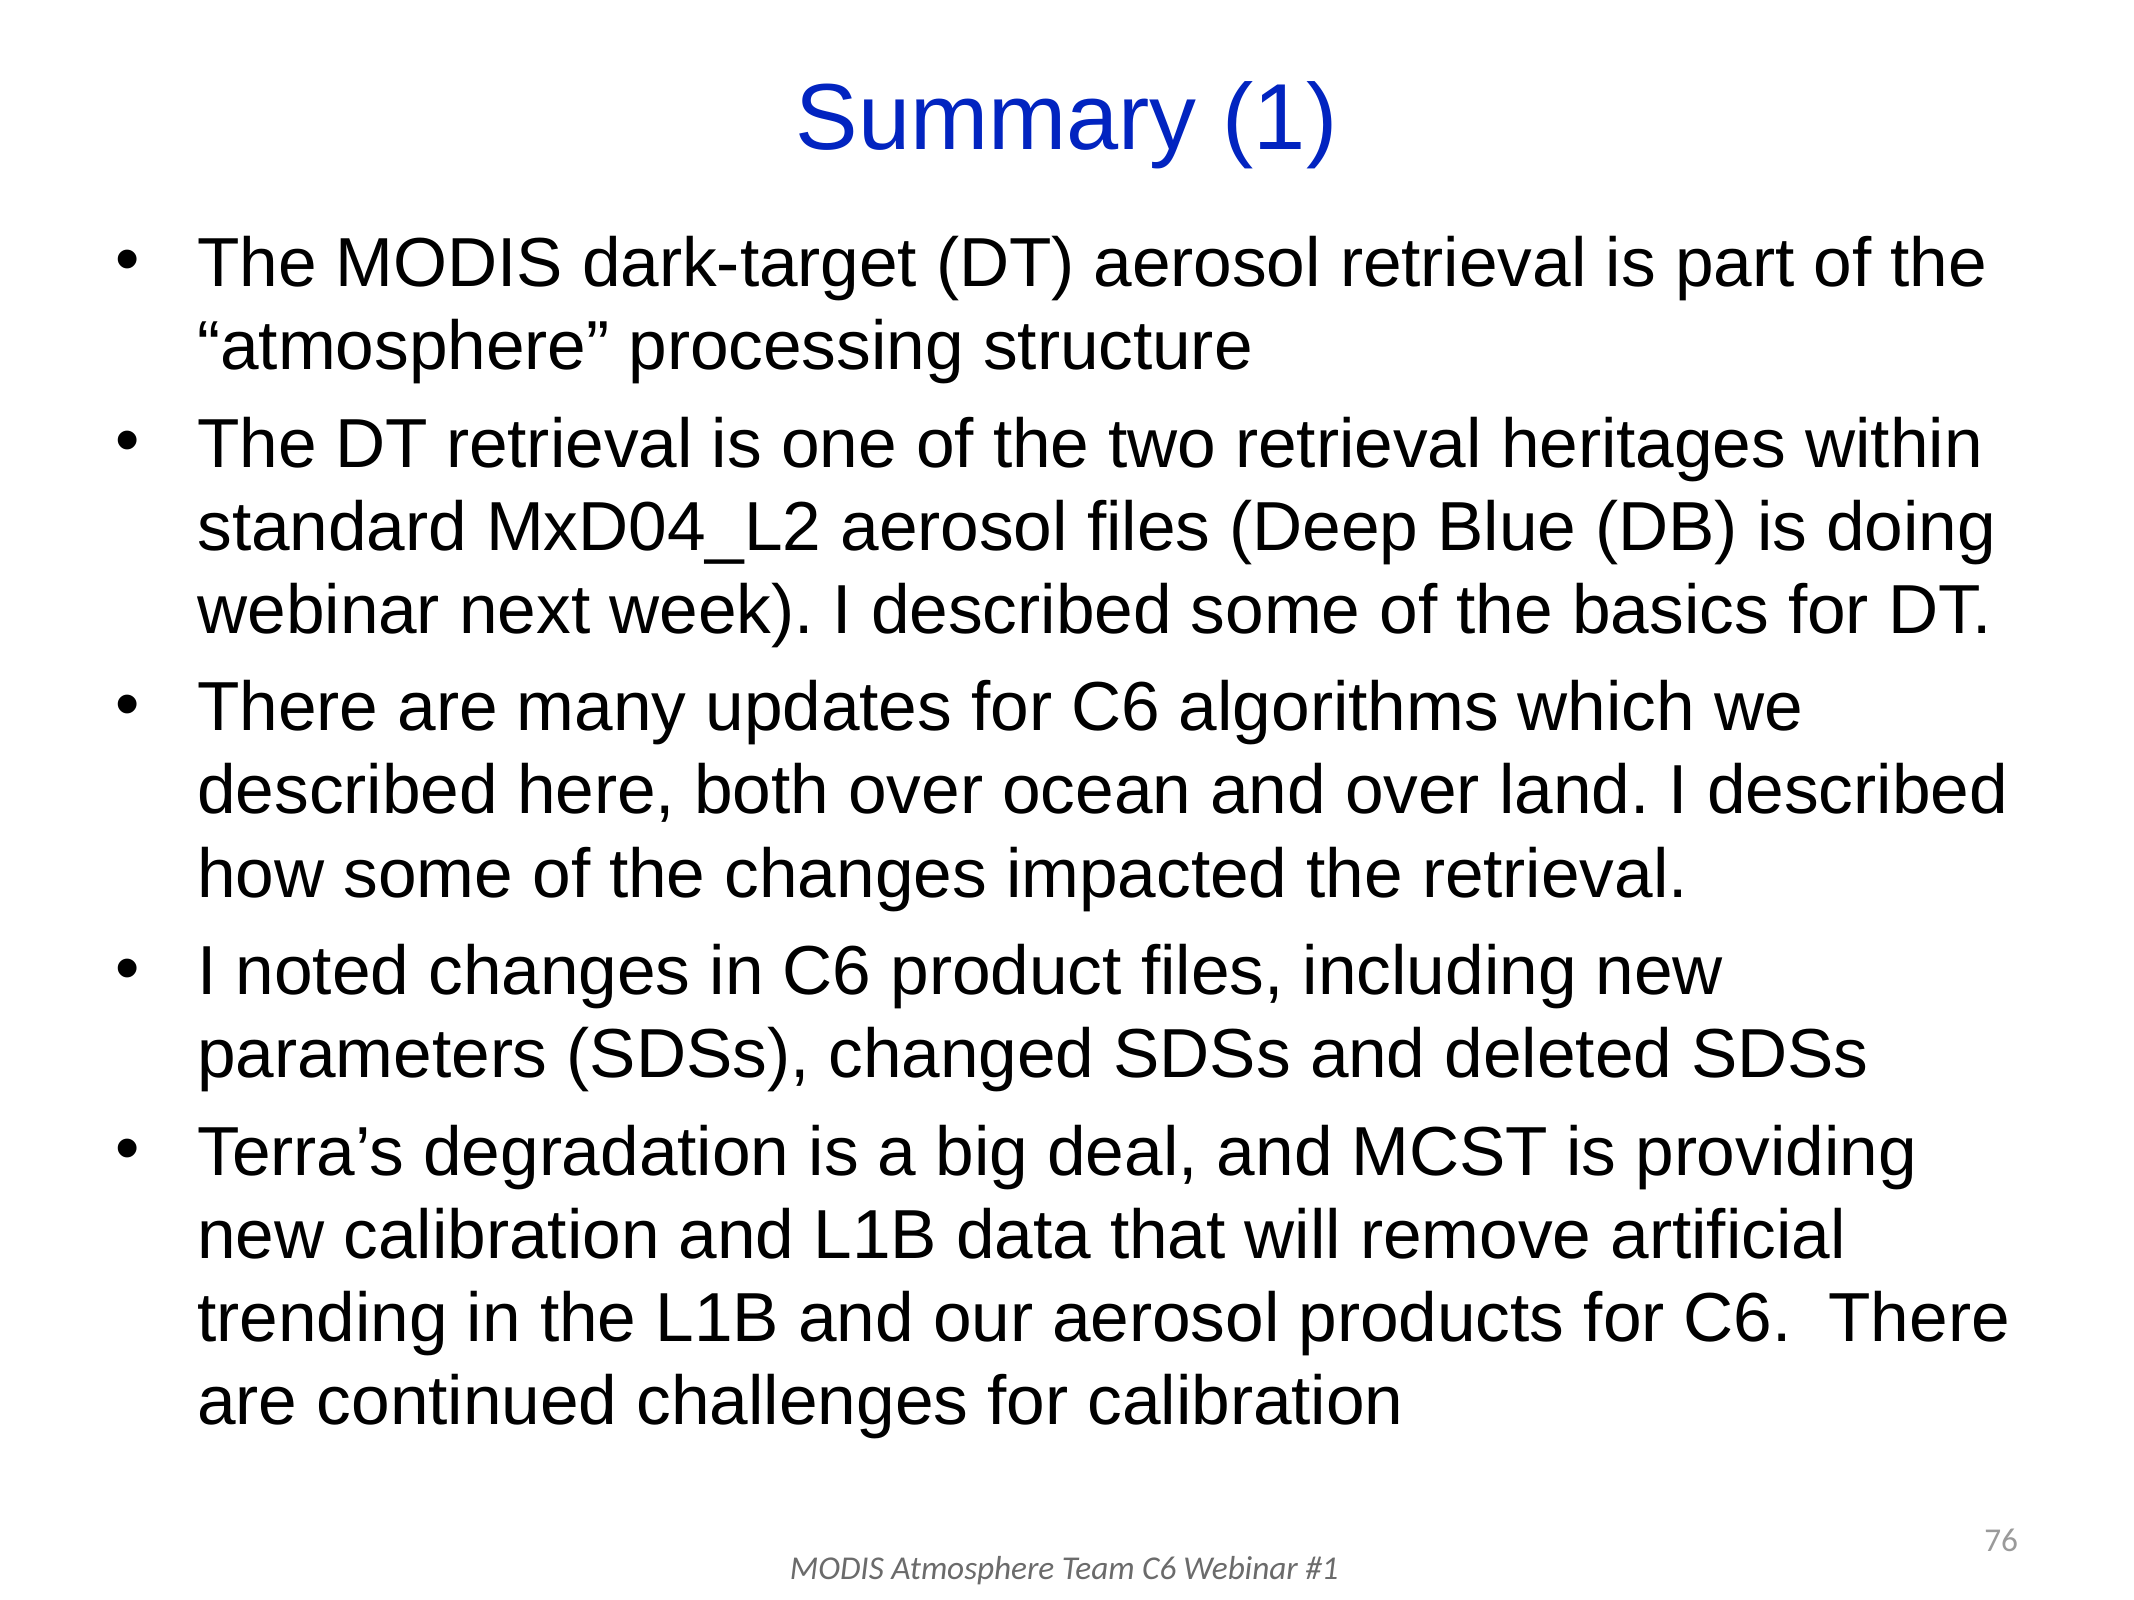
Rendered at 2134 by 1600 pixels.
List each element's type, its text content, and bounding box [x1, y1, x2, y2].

slide_number 76 [1974, 1508, 2028, 1569]
title Summary (1) [106, 42, 2028, 181]
list The MODIS dark-target (DT) aerosol retrieval is part of the “atmosphere” processing structure The DT retrieval is one of the two retrieval heritages within standard MxD04_L2 aerosol files (Deep Blue (DB) is doing webinar next week). I described some of the basics for DT. There are many updates for C6 algorithms which we described here, both over ocean and over land. I described how some of the changes impacted the retrieval. I noted changes in C6 product files, including new parameters (SDSs), changed SDSs and deleted SDSs Terra’s degradation is a big deal, and MCST is providing new calibration and L1B data that will remove artificial trending in the L1B and our aerosol products for C6. There are continued challenges for calibration [106, 207, 2028, 1484]
